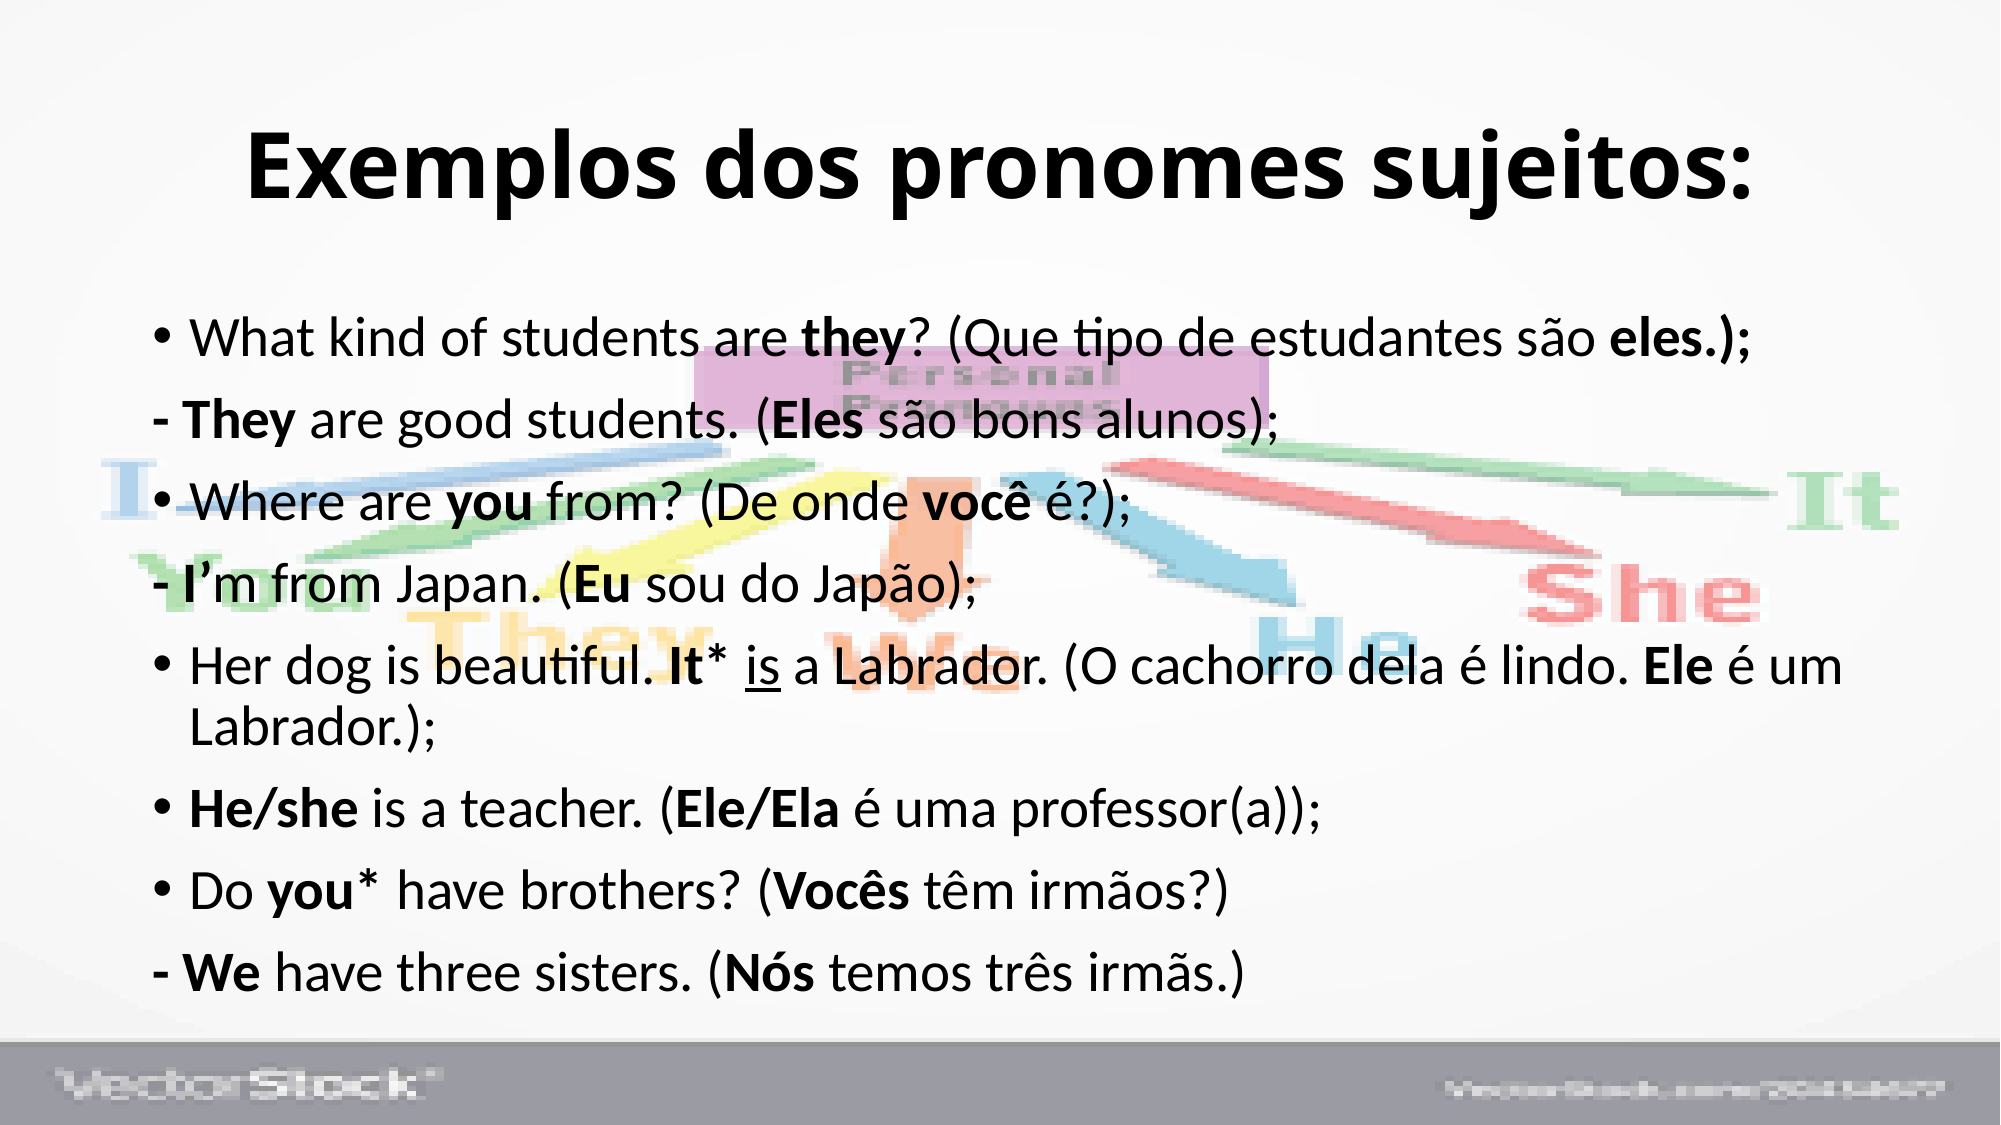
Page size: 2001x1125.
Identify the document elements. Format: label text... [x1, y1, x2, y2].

title Exemplos dos pronomes sujeitos: [137, 59, 1863, 278]
list What kind of students are they? (Que tipo de estudantes são eles.); - They are good students. (Eles são bons alunos); Where are you from? (De onde você é?); - I’m from Japan. (Eu sou do Japão); Her dog is beautiful. It* is a Labrador. (O cachorro dela é lindo. Ele é um Labrador.); He/she is a teacher. (Ele/Ela é uma professor(a)); Do you* have brothers? (Vocês têm irmãos?) - We have three sisters. (Nós temos três irmãs.) [137, 299, 1863, 1014]
